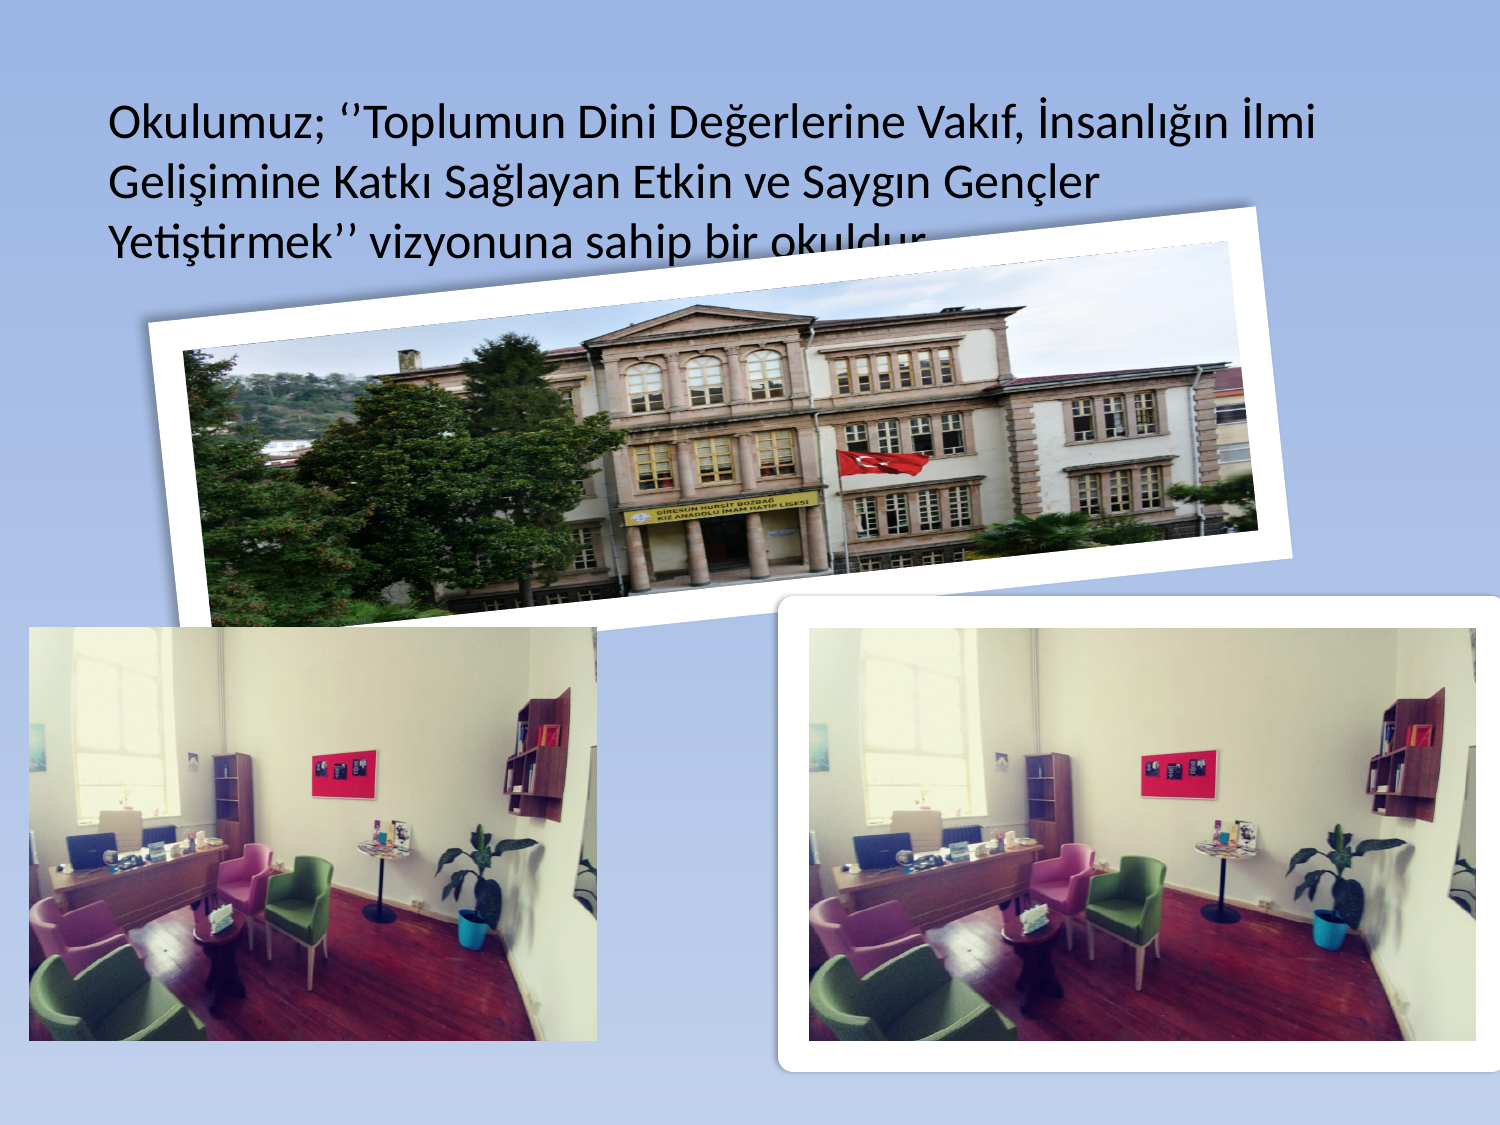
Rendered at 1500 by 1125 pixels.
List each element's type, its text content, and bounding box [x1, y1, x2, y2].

picture [808, 627, 1476, 1042]
title Okulumuz; ‘’Toplumun Dini Değerlerine Vakıf, İnsanlığın İlmi Gelişimine Katkı Sağlayan Etkin ve Saygın Gençler Yetiştirmek’’ vizyonuna sahip bir okuldur. [93, 30, 1369, 327]
picture [29, 241, 1258, 1042]
